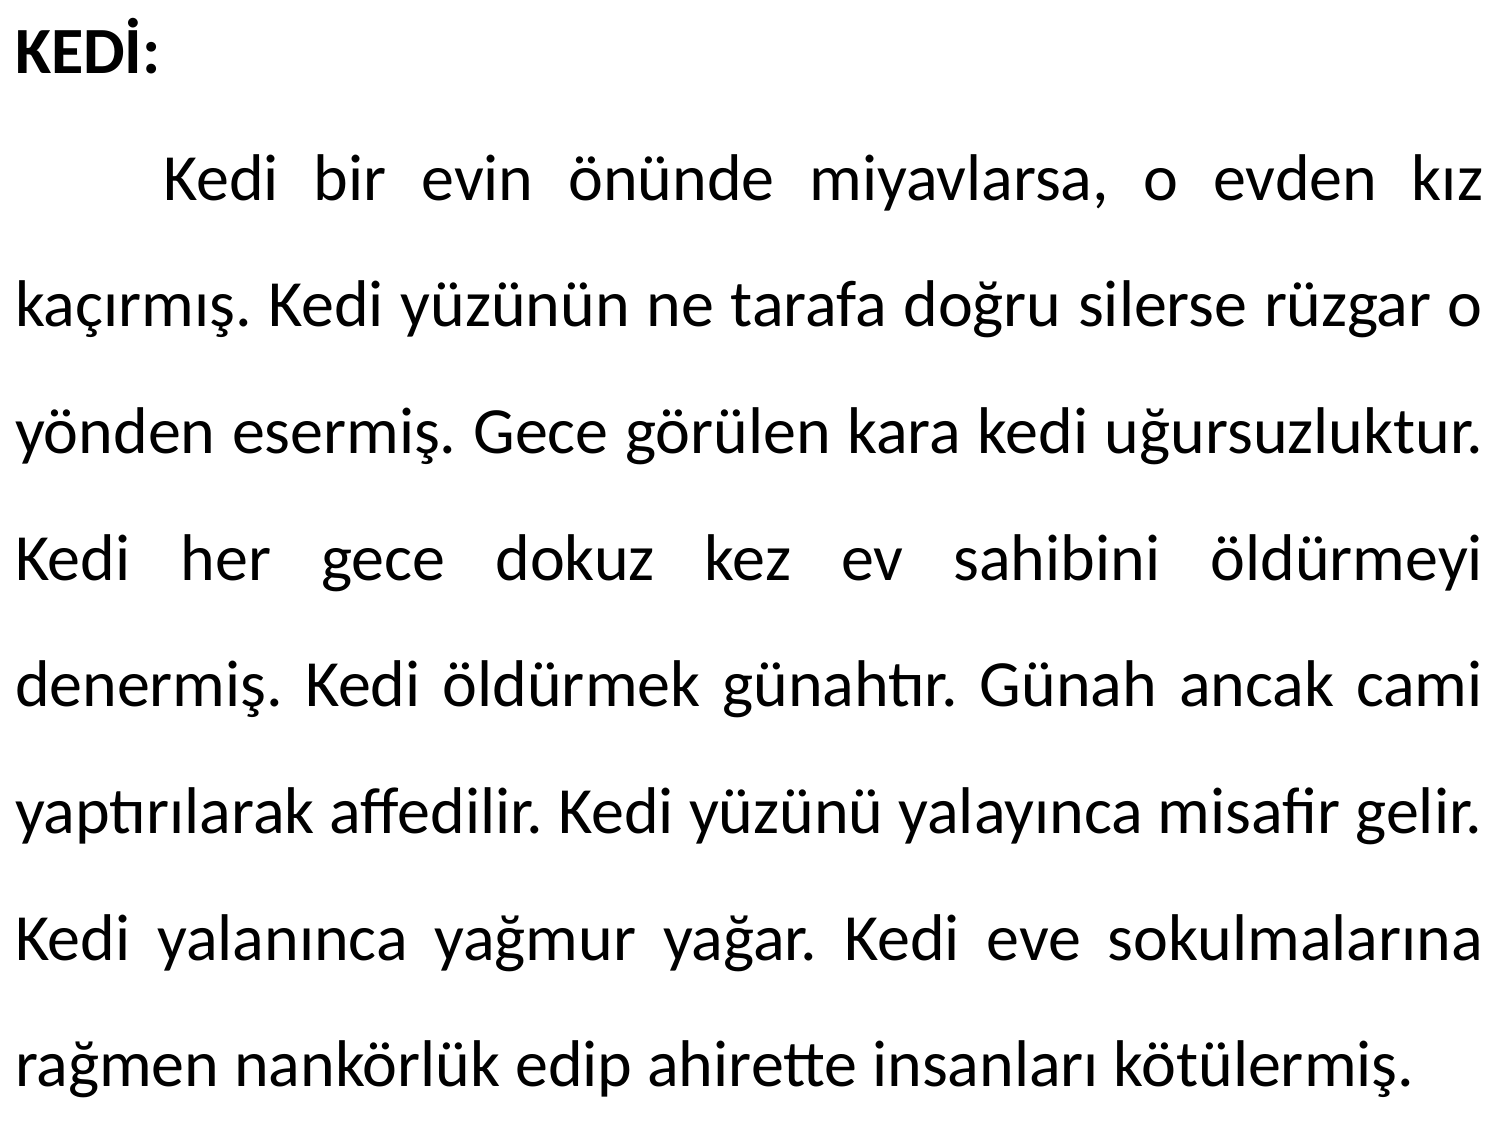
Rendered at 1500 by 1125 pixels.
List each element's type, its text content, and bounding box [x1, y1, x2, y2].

list KEDİ: Kedi bir evin önünde miyavlarsa, o evden kız kaçırmış. Kedi yüzünün ne tarafa doğru silerse rüzgar o yönden esermiş. Gece görülen kara kedi uğursuzluktur. Kedi her gece dokuz kez ev sahibini öldürmeyi denermiş. Kedi öldürmek günahtır. Günah ancak cami yaptırılarak affedilir. Kedi yüzünü yalayınca misafir gelir. Kedi yalanınca yağmur yağar. Kedi eve sokulmalarına rağmen nankörlük edip ahirette insanları kötülermiş. [0, 0, 1500, 1125]
